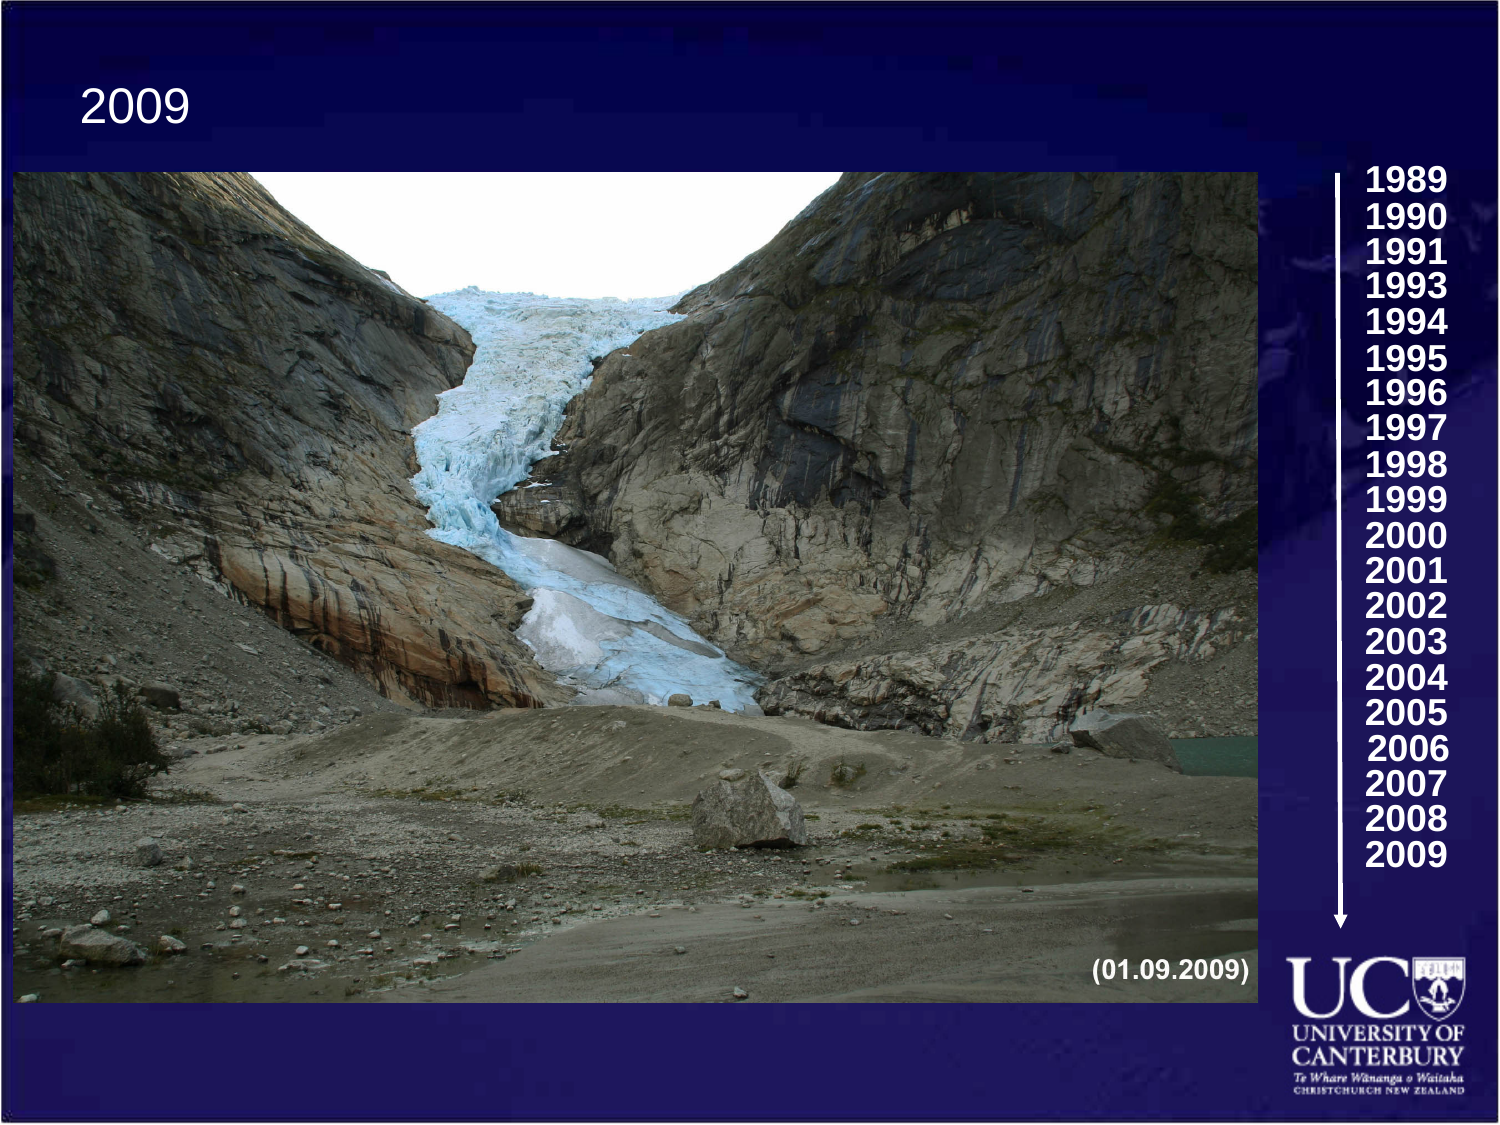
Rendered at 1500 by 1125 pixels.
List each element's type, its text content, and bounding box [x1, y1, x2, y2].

text_box 1995 [1349, 350, 1500, 360]
text_box 1998 [1349, 432, 1500, 467]
text_box 2009 [1349, 822, 1500, 883]
text_box 1991 [1349, 245, 1500, 254]
picture [0, 0, 1500, 1125]
text_box 2004 [1349, 645, 1500, 680]
text_box 1994 [1349, 289, 1500, 350]
text_box 1993 [1349, 254, 1500, 289]
text_box 2009 [64, 66, 479, 142]
text_box 1989 [1349, 147, 1500, 184]
text_box 2007 [1349, 751, 1500, 786]
text_box 1996 [1349, 360, 1500, 421]
text_box 1997 [1349, 421, 1500, 432]
text_box 2003 [1349, 609, 1500, 645]
text_box 2000 [1349, 503, 1500, 538]
text_box 2001 [1349, 538, 1500, 574]
text_box [1334, 172, 1347, 929]
text_box 1990 [1349, 184, 1500, 245]
text_box 2002 [1349, 574, 1500, 609]
text_box 2008 [1349, 786, 1500, 822]
text_box 1999 [1349, 467, 1500, 503]
text_box 2006 [1352, 716, 1500, 751]
text_box 2005 [1349, 680, 1500, 741]
